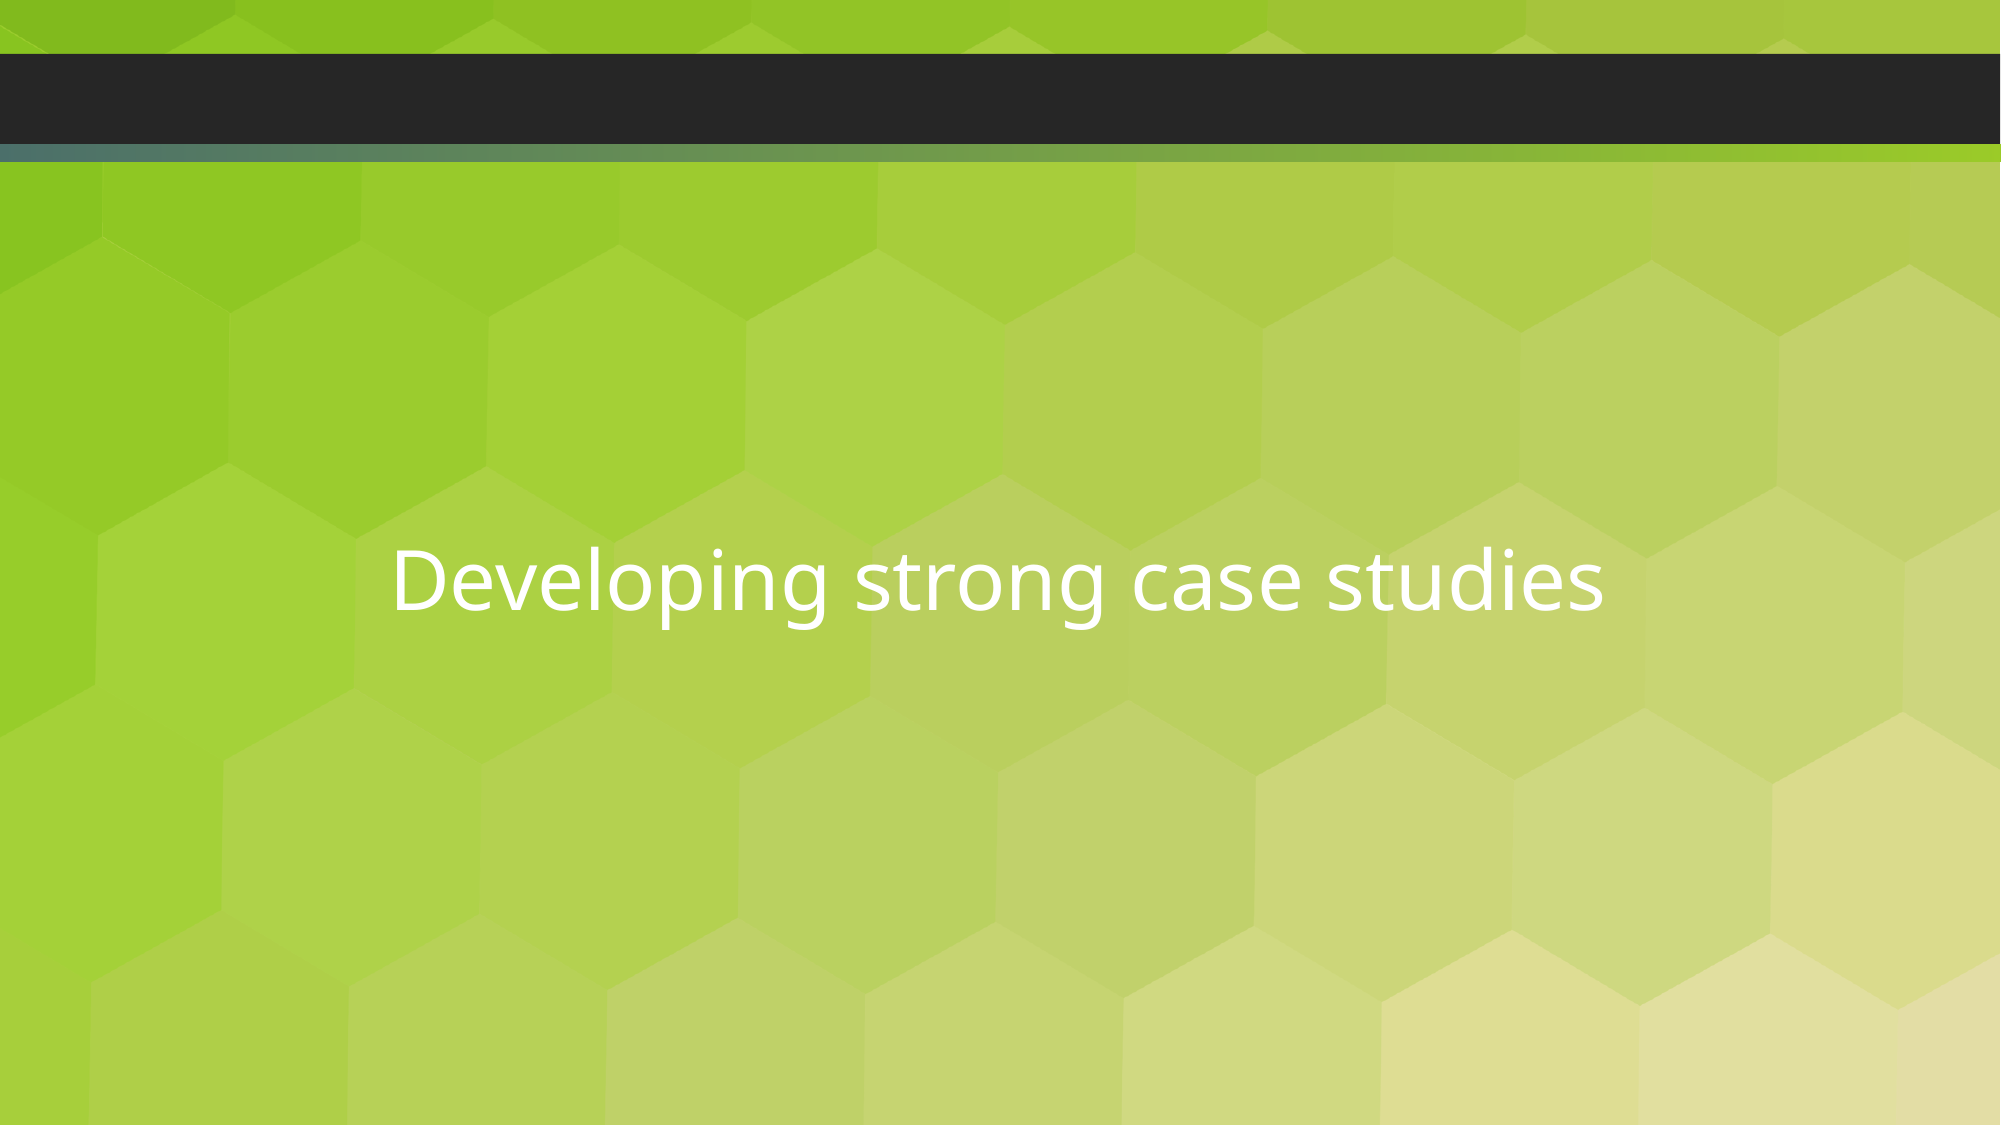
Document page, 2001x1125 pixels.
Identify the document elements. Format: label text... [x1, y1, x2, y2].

picture [0, 0, 2000, 53]
text_box Developing strong case studies [49, 163, 1948, 981]
picture [0, 161, 2000, 1125]
